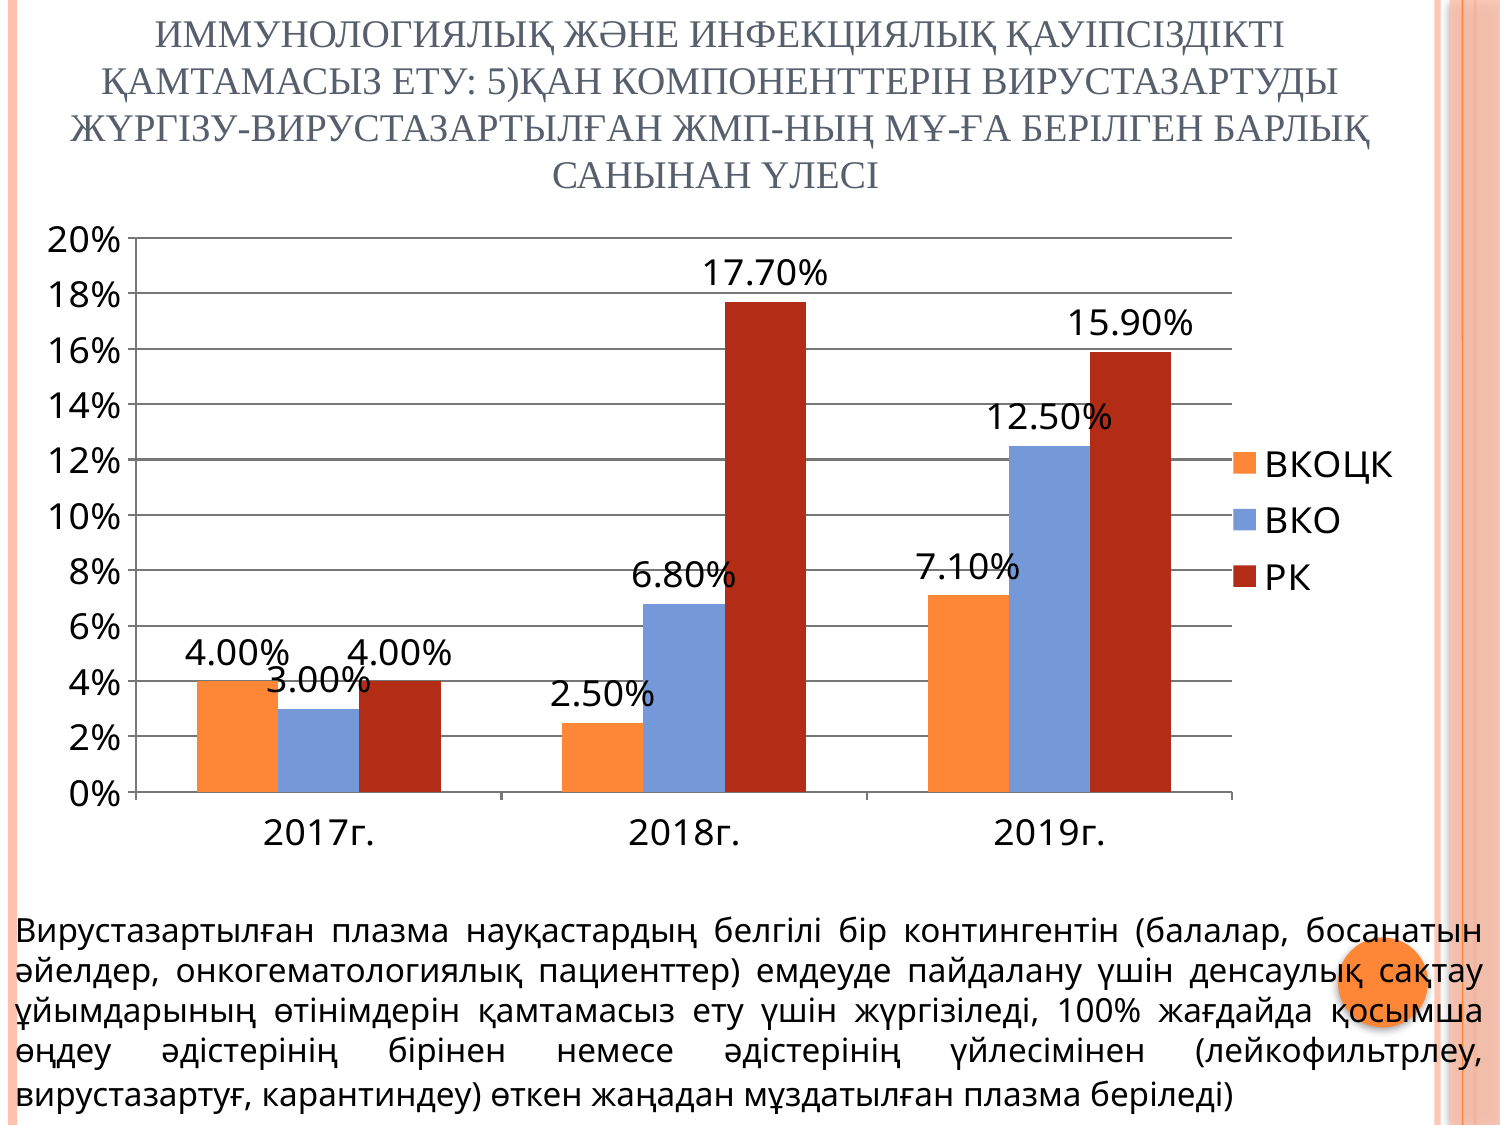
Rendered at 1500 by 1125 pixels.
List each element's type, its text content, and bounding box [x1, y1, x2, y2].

chart [46, 210, 1419, 856]
title Иммунологиялық және инфекциялық қауіпсіздікті қамтамасыз ету: 5)қан компоненттерін вирустазартуды жүргізу-ВИРУСТАЗАРТЫЛҒАН ЖМП-ның МҰ-ға берілген барлық санынан үлесі [0, 0, 1442, 317]
text_box Вирустазартылған плазма науқастардың белгілі бір контингентін (балалар, босанатын әйелдер, онкогематологиялық пациенттер) емдеуде пайдалану үшін денсаулық сақтау ұйымдарының өтінімдерін қамтамасыз ету үшін жүргізіледі, 100% жағдайда қосымша өңдеу әдістерінің бірінен немесе әдістерінің үйлесімінен (лейкофильтрлеу, вирустазартуғ, карантиндеу) өткен жаңадан мұздатылған плазма беріледі) [0, 902, 1500, 1125]
